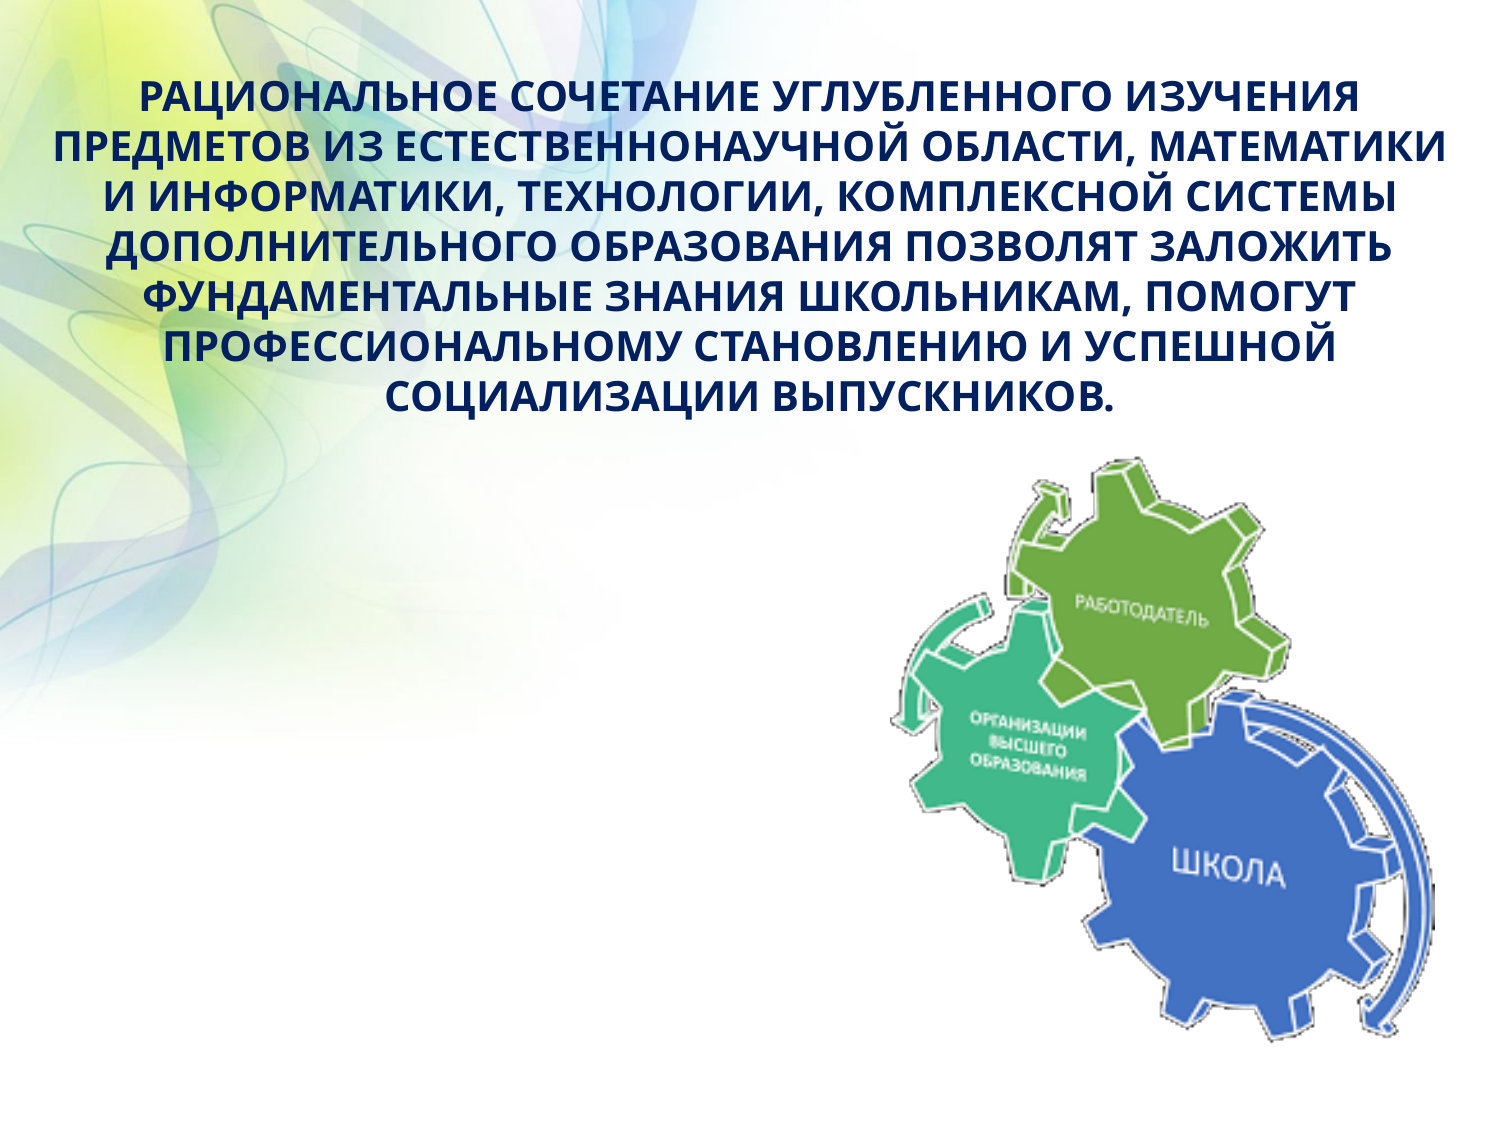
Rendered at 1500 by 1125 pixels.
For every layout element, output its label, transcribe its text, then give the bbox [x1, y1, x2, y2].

text_box Рациональное сочетание углубленного изучения предметов из естественнонаучной области, математики и информатики, технологии, комплексной системы дополнительного образования позволят заложить фундаментальные знания школьникам, помогут профессиональному становлению и успешной социализации выпускников. [35, 62, 1465, 428]
picture [0, 0, 1500, 1125]
